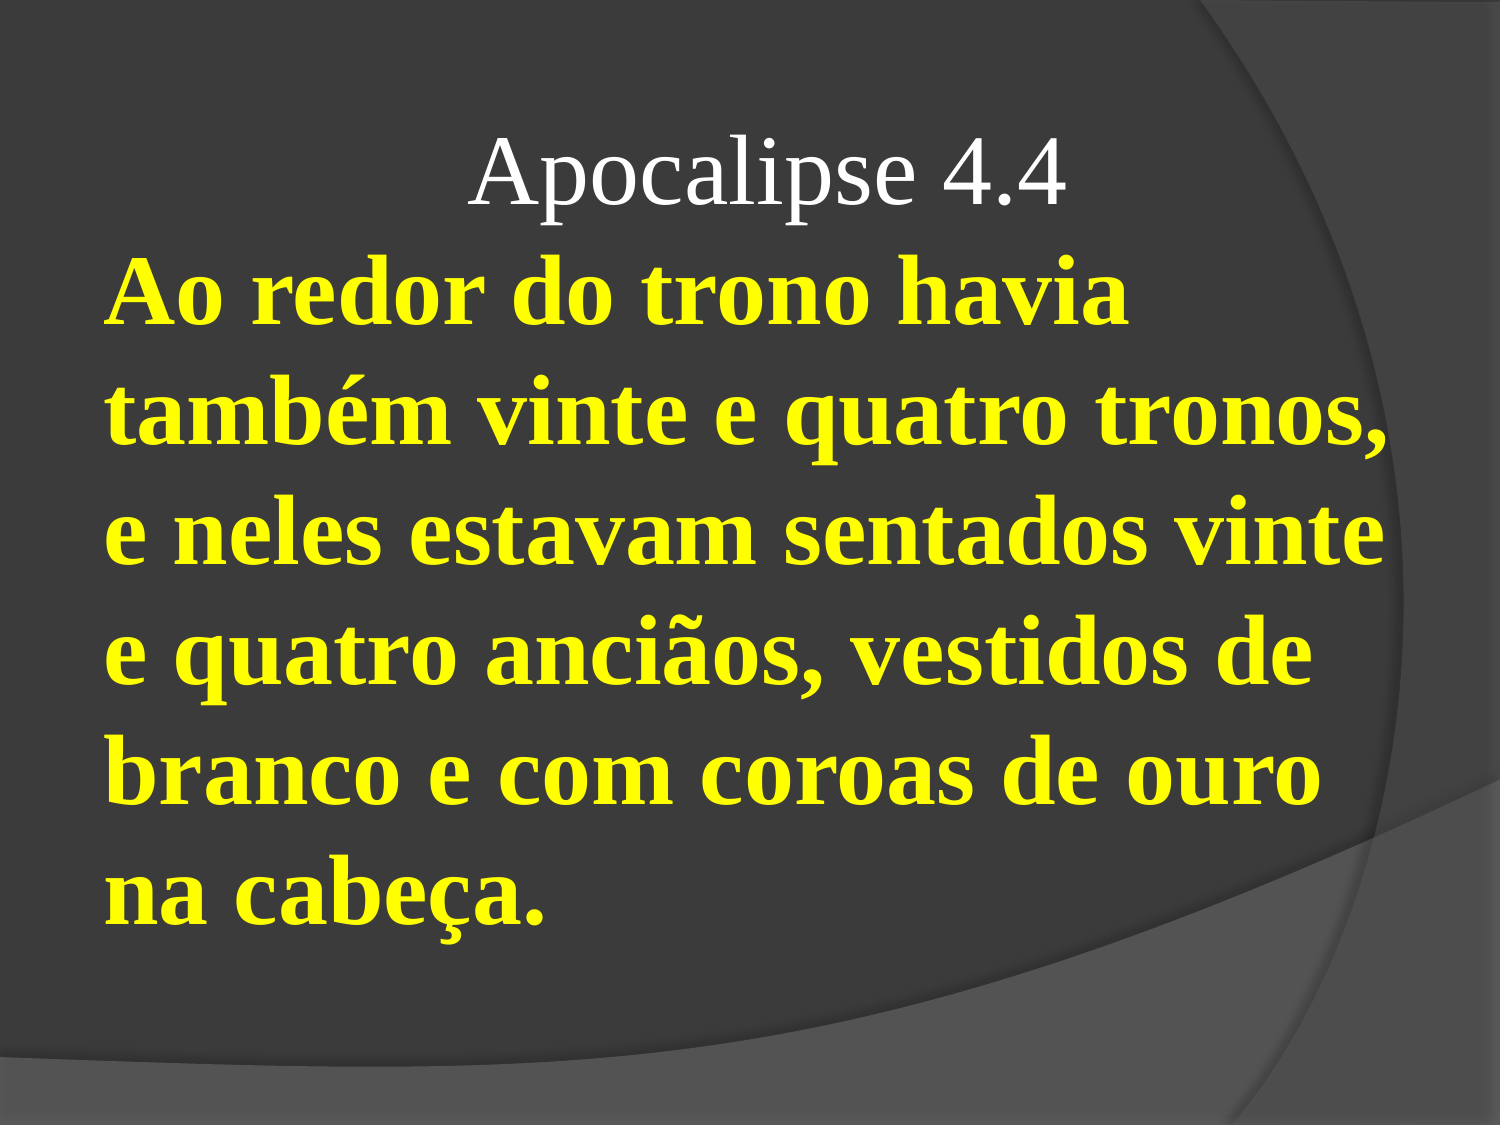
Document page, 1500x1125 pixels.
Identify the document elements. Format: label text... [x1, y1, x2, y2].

text_box Apocalipse 4.4 Ao redor do trono havia também vinte e quatro tronos, e neles estavam sentados vinte e quatro anciãos, vestidos de branco e com coroas de ouro na cabeça. [88, 97, 1447, 1125]
